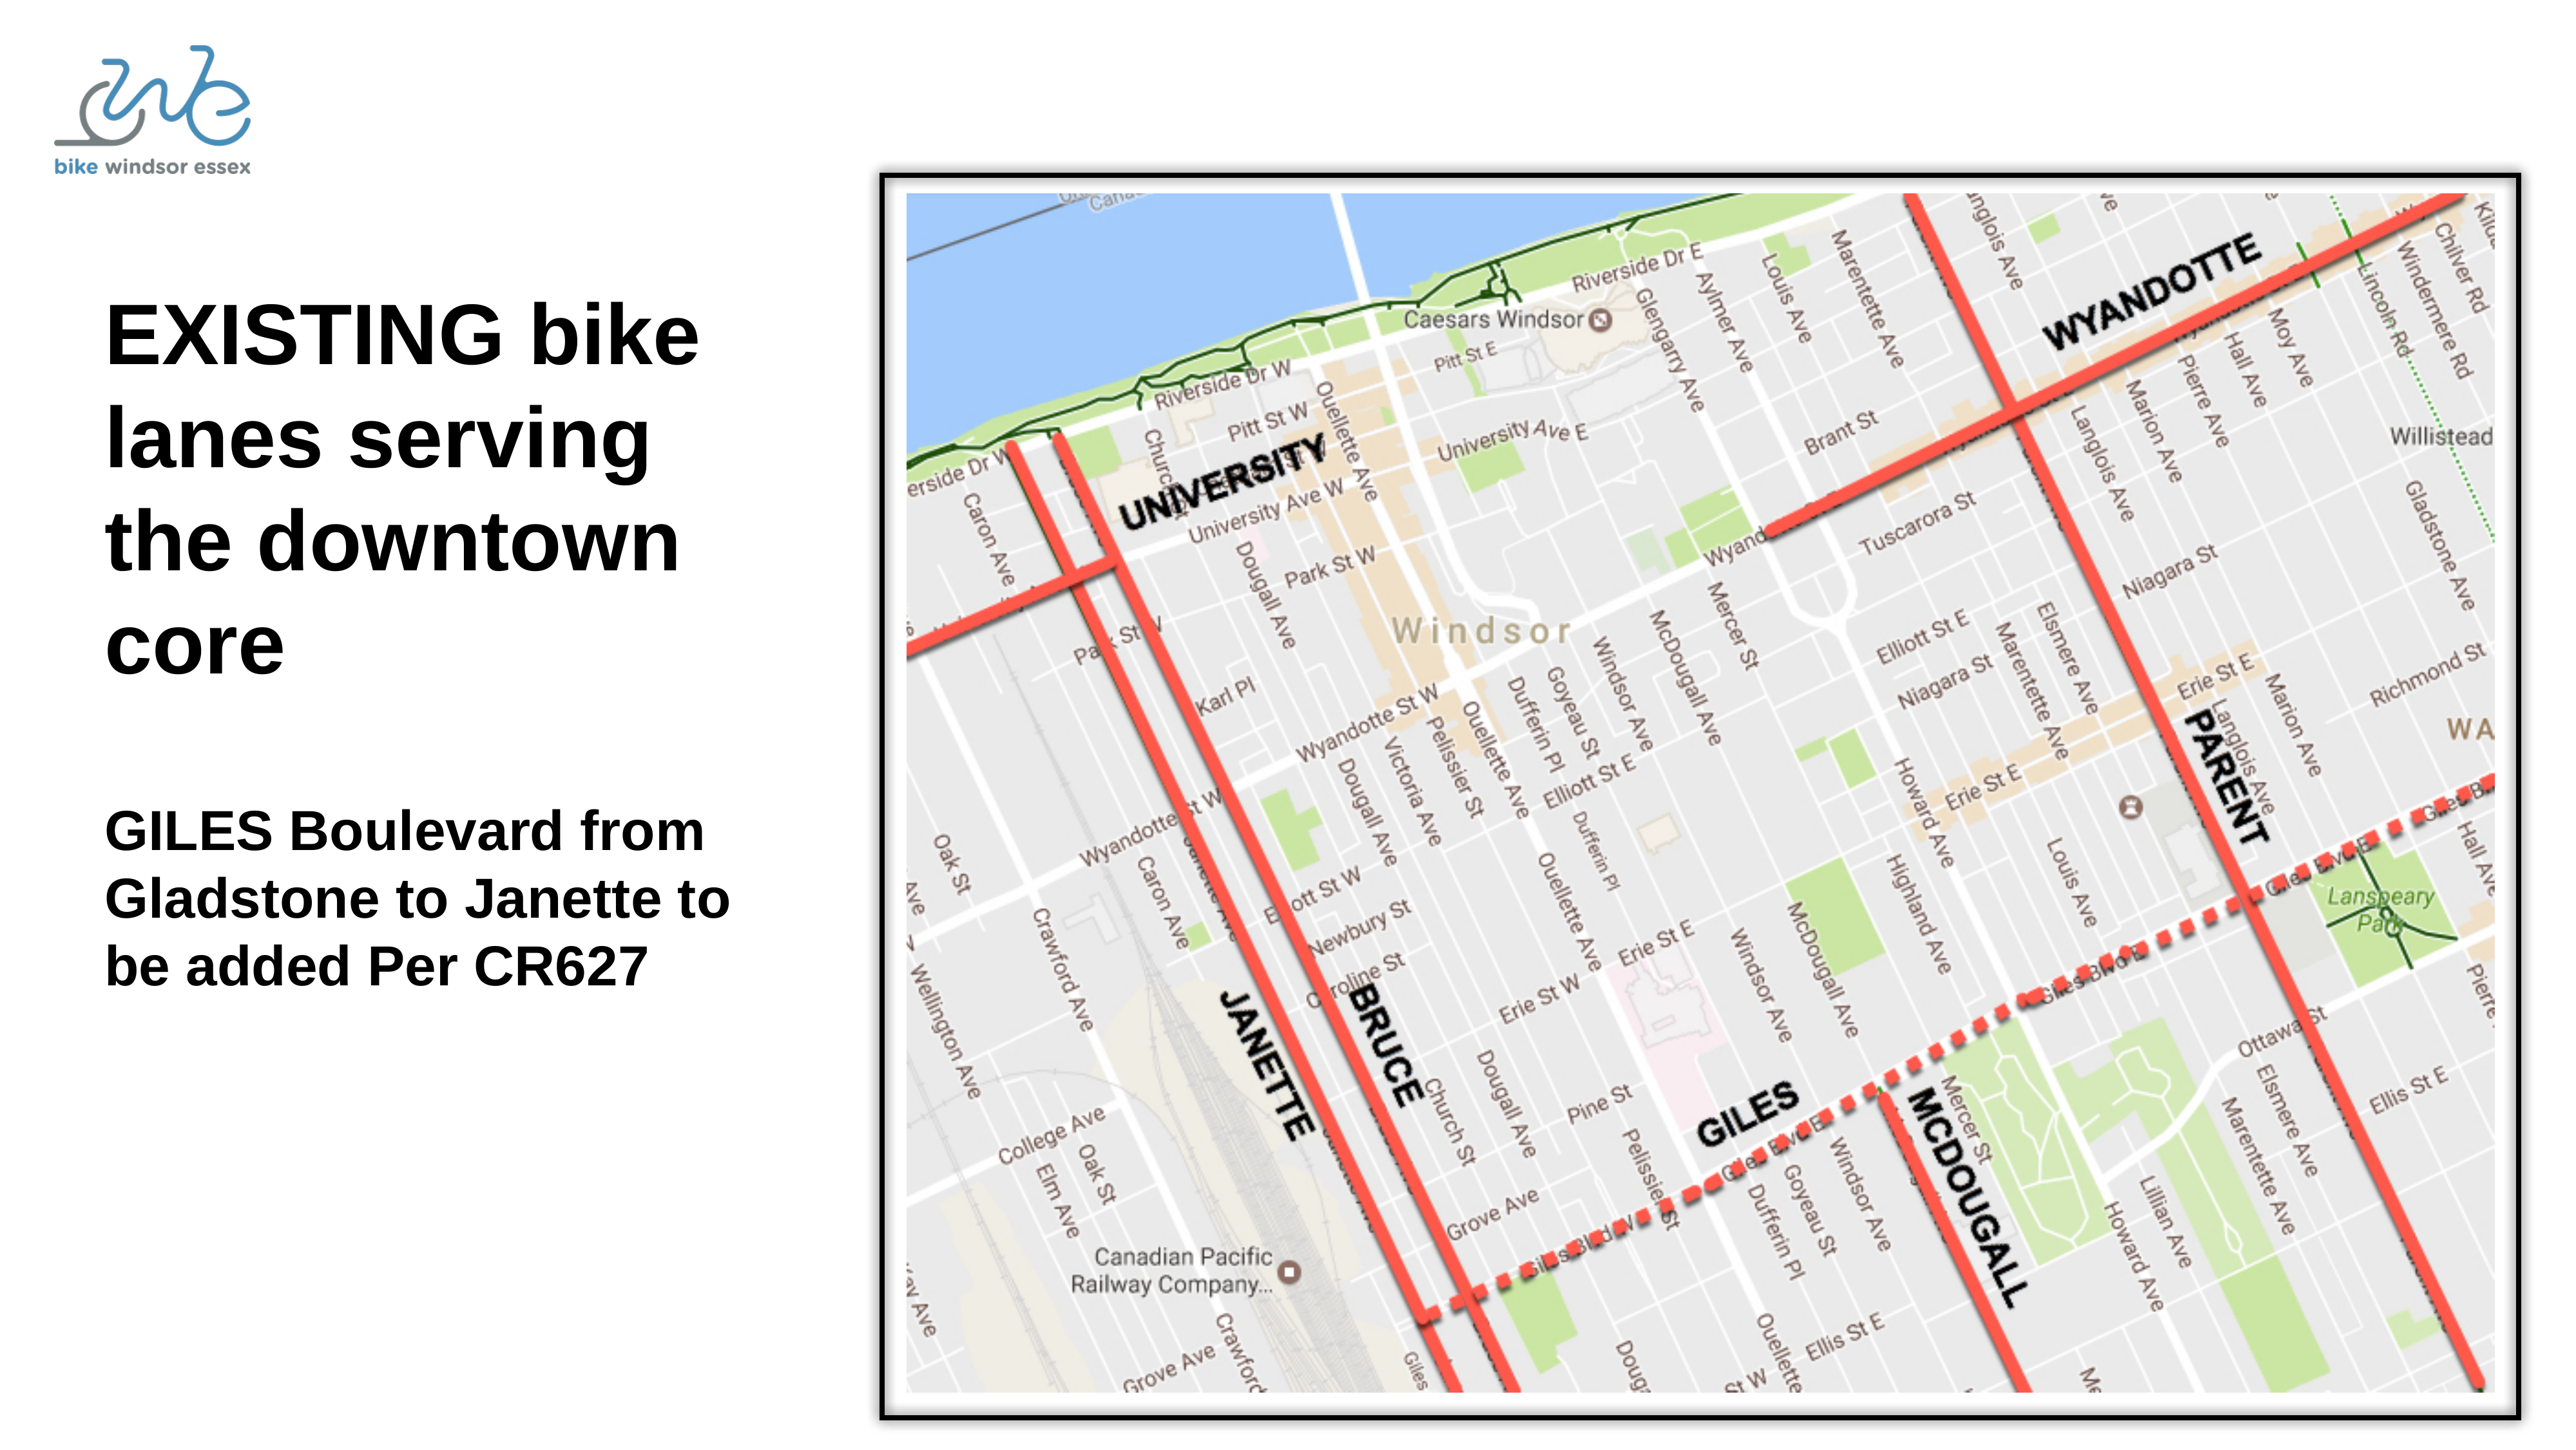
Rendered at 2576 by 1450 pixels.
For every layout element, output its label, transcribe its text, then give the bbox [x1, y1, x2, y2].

picture [54, 45, 251, 174]
picture [906, 193, 2495, 1393]
text_box EXISTING bike lanes serving the downtown core GILES Boulevard from Gladstone to Janette to be added Per CR627 [99, 273, 767, 1002]
text_box [881, 175, 2519, 1418]
